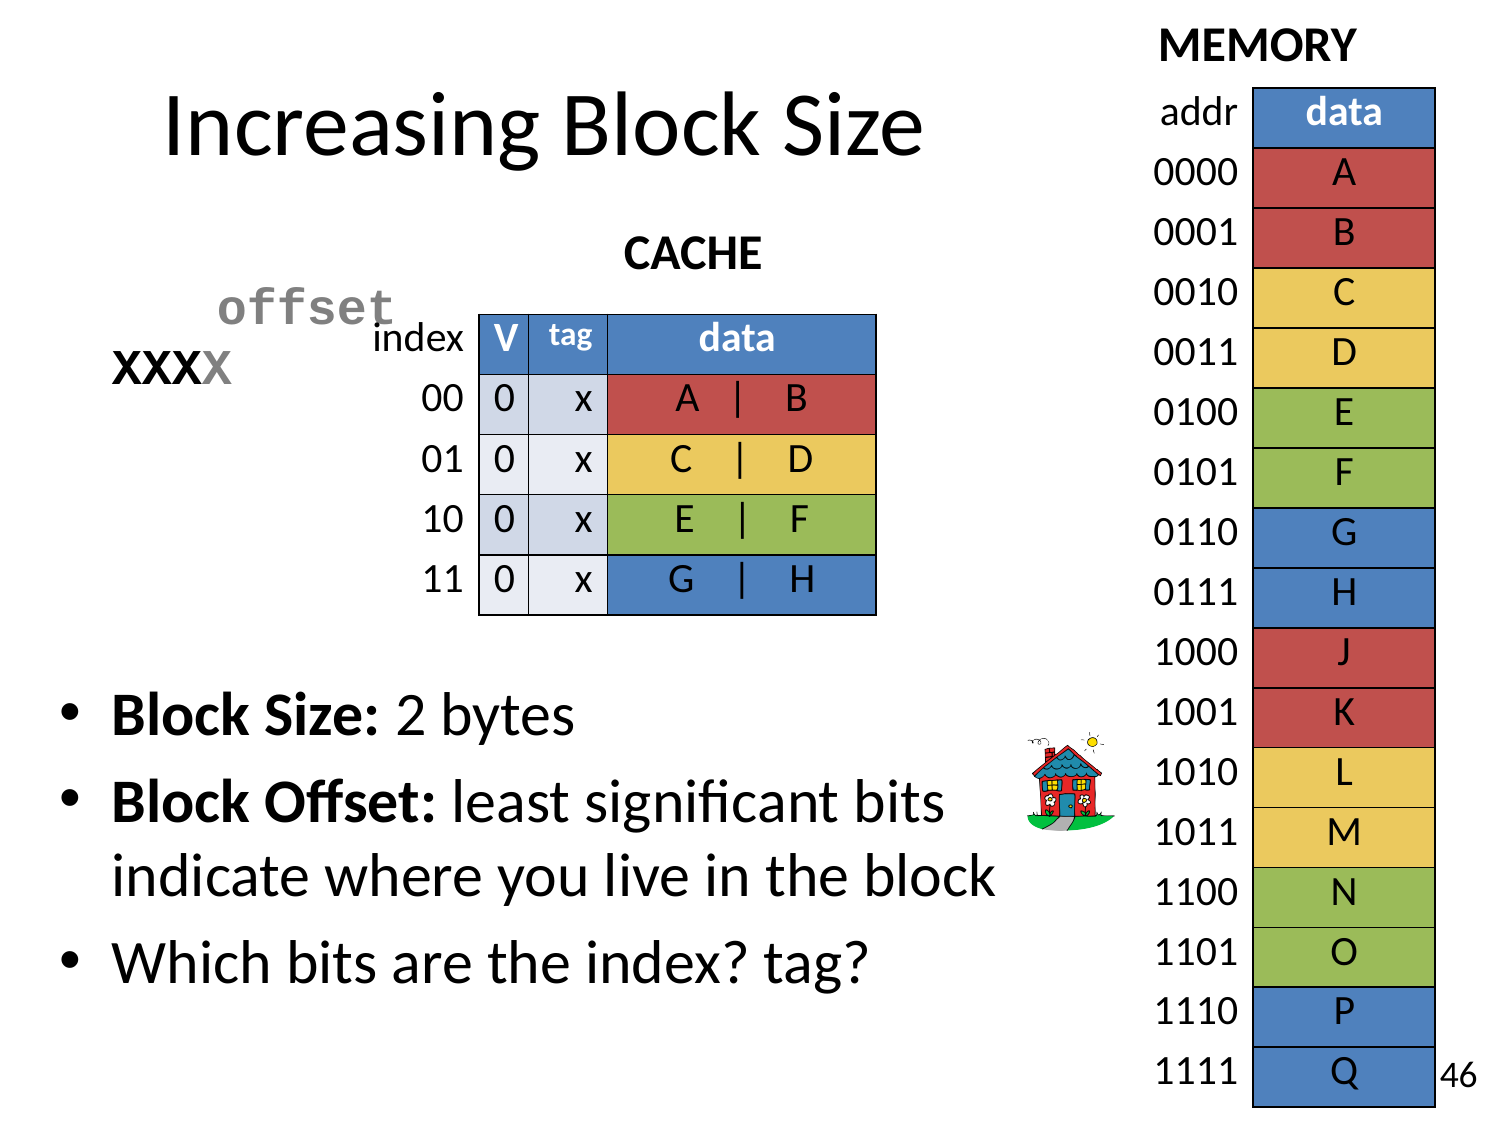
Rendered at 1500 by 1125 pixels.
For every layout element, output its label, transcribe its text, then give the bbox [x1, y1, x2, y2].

slide_number 46 [1142, 1042, 1493, 1103]
table_cell G | H [608, 556, 875, 614]
table_cell H [1254, 569, 1434, 627]
title Increasing Block Size [75, 25, 1015, 213]
table_cell D [1254, 329, 1434, 387]
table_cell 0100 [1127, 389, 1252, 447]
table_cell A | B [608, 375, 875, 434]
table_cell 1101 [1127, 928, 1252, 986]
table_cell 1110 [1127, 988, 1252, 1046]
table_cell 0010 [1127, 269, 1252, 327]
table_cell N [1254, 868, 1434, 927]
table_cell J [1254, 629, 1434, 687]
table_header tag [550, 315, 607, 374]
table_cell 1001 [1127, 689, 1252, 747]
table_cell F [1254, 449, 1434, 507]
text_box CACHE [609, 211, 778, 287]
table_cell x [529, 495, 607, 554]
table_cell 0001 [1127, 209, 1252, 267]
table_header addr [1126, 88, 1252, 148]
table_cell B [1254, 209, 1434, 267]
table_cell 1010 [1127, 748, 1252, 807]
table_cell x [529, 435, 607, 494]
table_cell G [1254, 509, 1434, 567]
text_box Block Size: 2 bytes Block Offset: least significant bits indicate where you live in the block Which bits are the index? tag? [44, 665, 1101, 1005]
table_cell C [1254, 269, 1434, 327]
table_cell 0 [480, 462, 528, 494]
table_header data [608, 315, 875, 374]
table_cell O [1254, 928, 1434, 986]
table_cell 00 [352, 374, 479, 435]
table_cell 0110 [1127, 509, 1252, 567]
table_cell A [1254, 149, 1434, 207]
table_cell 0 [480, 495, 528, 554]
table_cell L [1254, 748, 1434, 807]
table_cell 01 [352, 435, 479, 495]
table_cell 0101 [1127, 449, 1252, 507]
table_cell 1011 [1127, 808, 1252, 867]
table_header index [352, 314, 479, 374]
table_cell 11 [352, 555, 479, 615]
text_box MEMORY [1143, 4, 1372, 80]
table_cell 1111 [1127, 1048, 1252, 1106]
table_cell 0111 [1127, 569, 1252, 627]
table_cell K [1254, 689, 1434, 747]
table_cell C | D [608, 435, 875, 494]
table_cell E [1254, 389, 1434, 447]
table_cell 0000 [1127, 148, 1252, 207]
table_cell 10 [352, 495, 479, 555]
table_cell E | F [608, 495, 875, 554]
table_cell M [1254, 808, 1434, 867]
table_cell x [529, 556, 607, 614]
picture [1026, 732, 1116, 831]
table_cell 1100 [1127, 868, 1252, 927]
table_header data [1254, 89, 1434, 147]
table_cell x [550, 375, 607, 434]
table_cell 1000 [1127, 629, 1252, 687]
text_box offset XXXX [22, 267, 550, 462]
table_cell P [1254, 988, 1434, 1042]
table_cell 0 [480, 556, 528, 614]
table_cell 0011 [1127, 329, 1252, 387]
